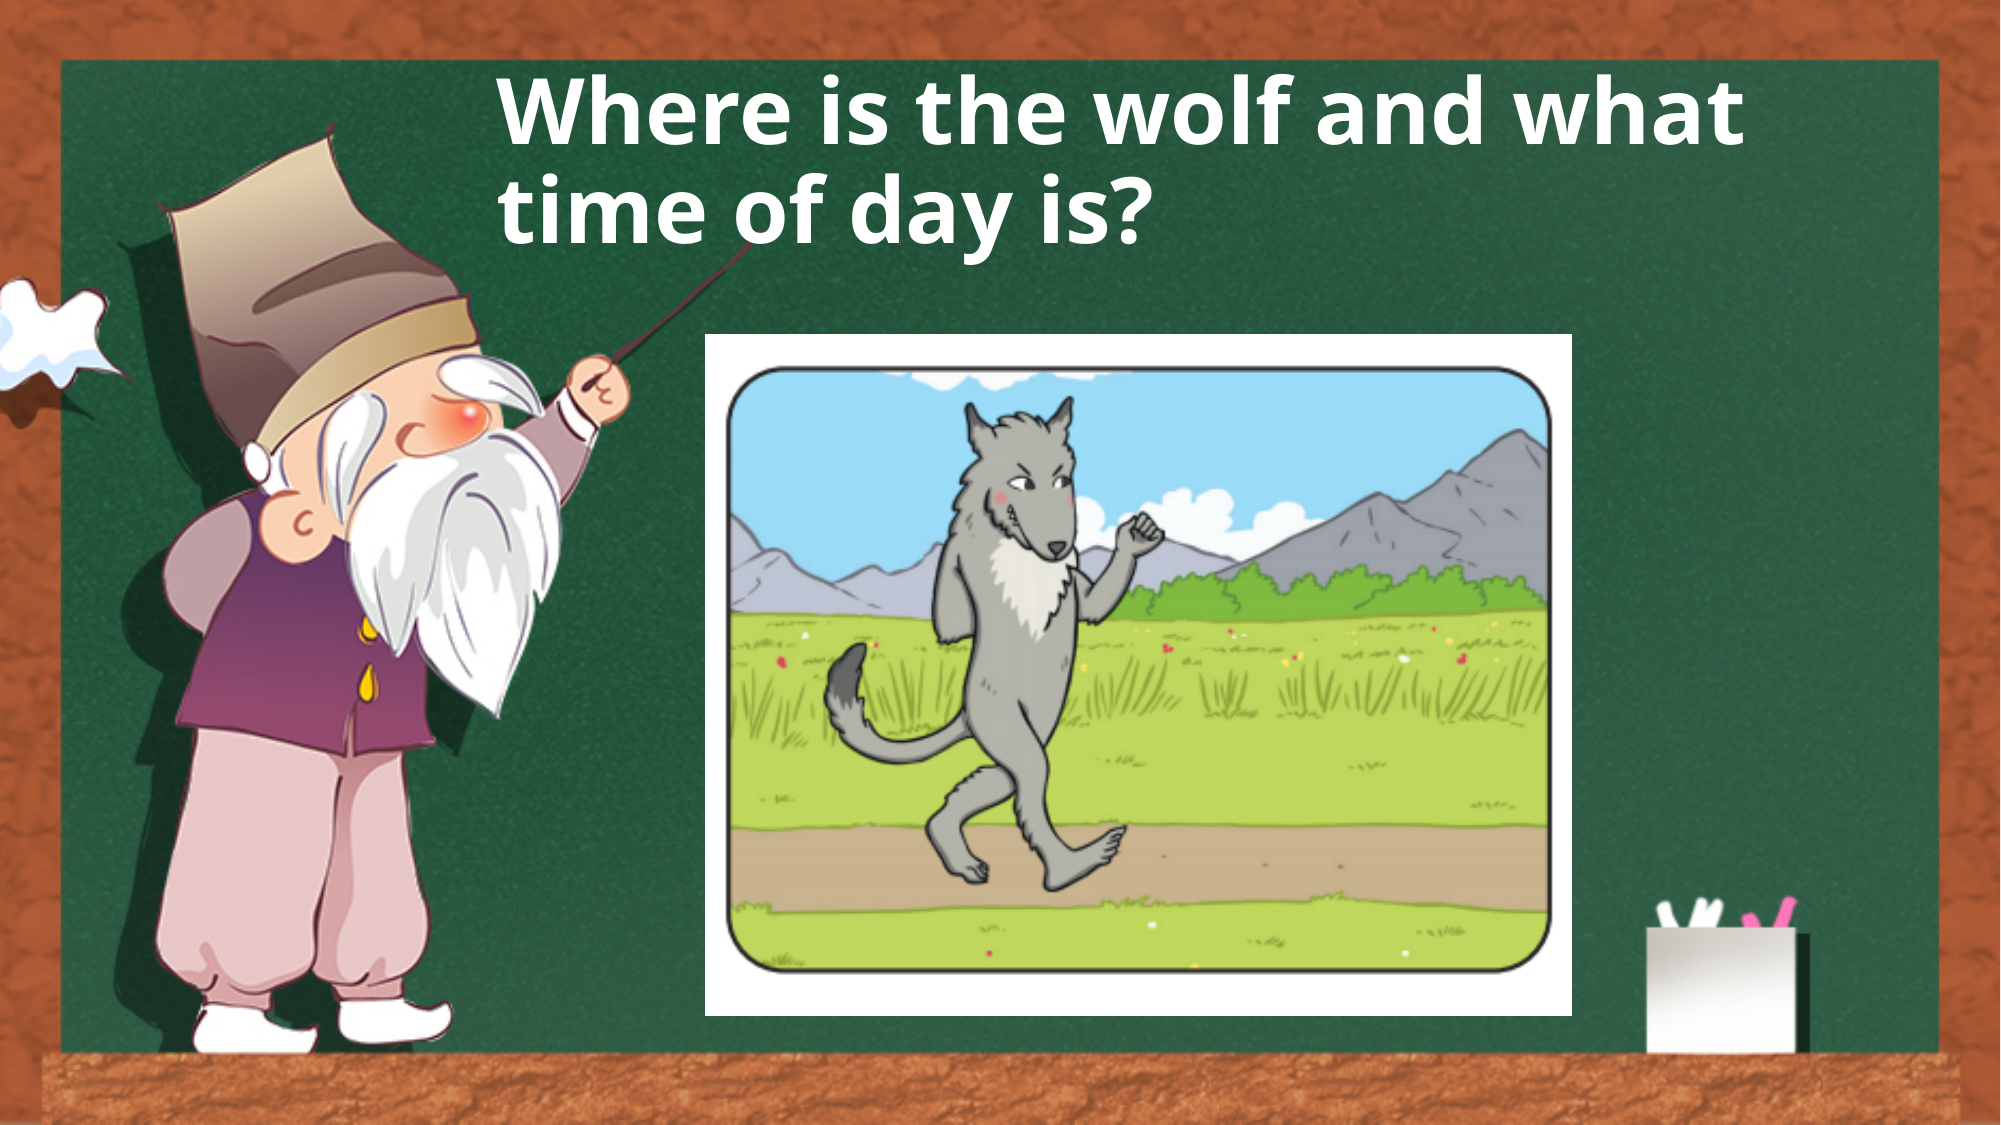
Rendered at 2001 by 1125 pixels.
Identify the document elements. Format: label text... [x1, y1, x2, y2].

title Where is the wolf and what time of day is? [481, 51, 1920, 278]
picture [0, 0, 2001, 1125]
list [705, 334, 1572, 1016]
